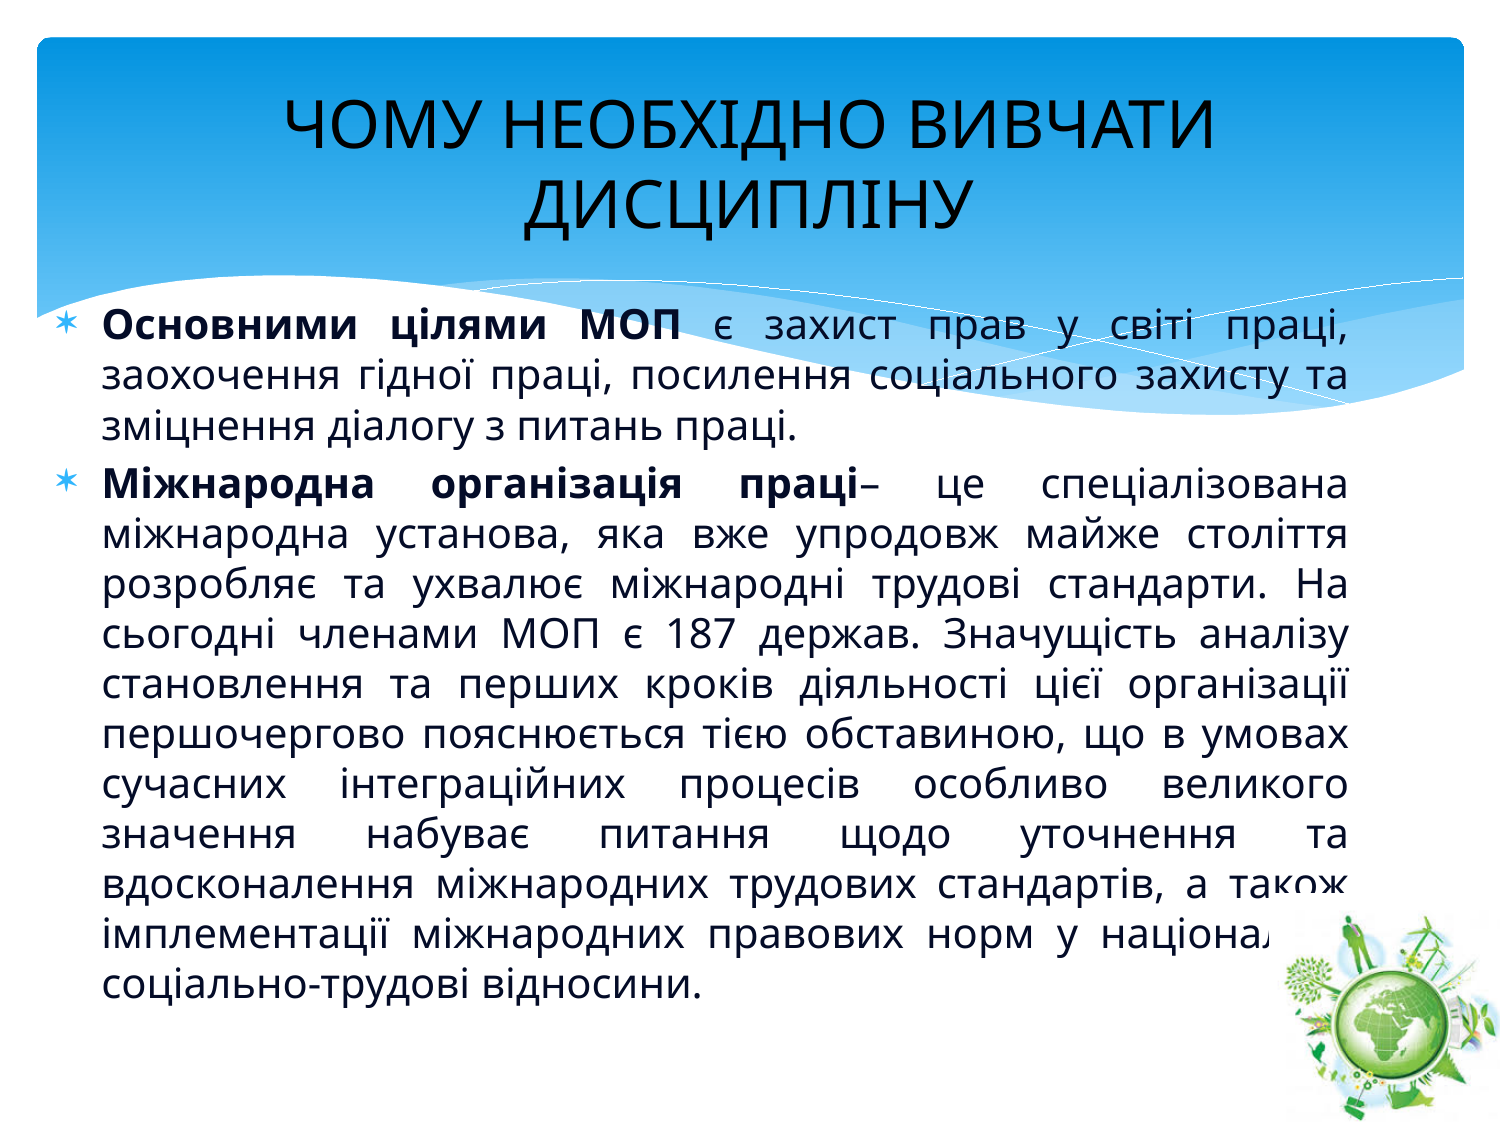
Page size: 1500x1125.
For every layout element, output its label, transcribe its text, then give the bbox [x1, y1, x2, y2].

picture [1268, 893, 1500, 1125]
title ЧОМУ НЕОБХІДНО ВИВЧАТИ ДИСЦИПЛІНУ [75, 59, 1425, 265]
list Основними цілями МОП є захист прав у світі праці, заохочення гідної праці, посилення соціального захисту та зміцнення діалогу з питань праці. Міжнародна організація праці– це спеціалізована міжнародна установа, яка вже упродовж майже століття розробляє та ухвалює міжнародні трудові стандарти. На сьогодні членами МОП є 187 держав. Значущість аналізу становлення та перших кроків діяльності цієї організації першочергово пояснюється тією обставиною, що в умовах сучасних інтеграційних процесів особливо великого значення набуває питання щодо уточнення та вдосконалення міжнародних трудових стандартів, а також імплементації міжнародних правових норм у національні соціально-трудові відносини. [41, 290, 1365, 964]
